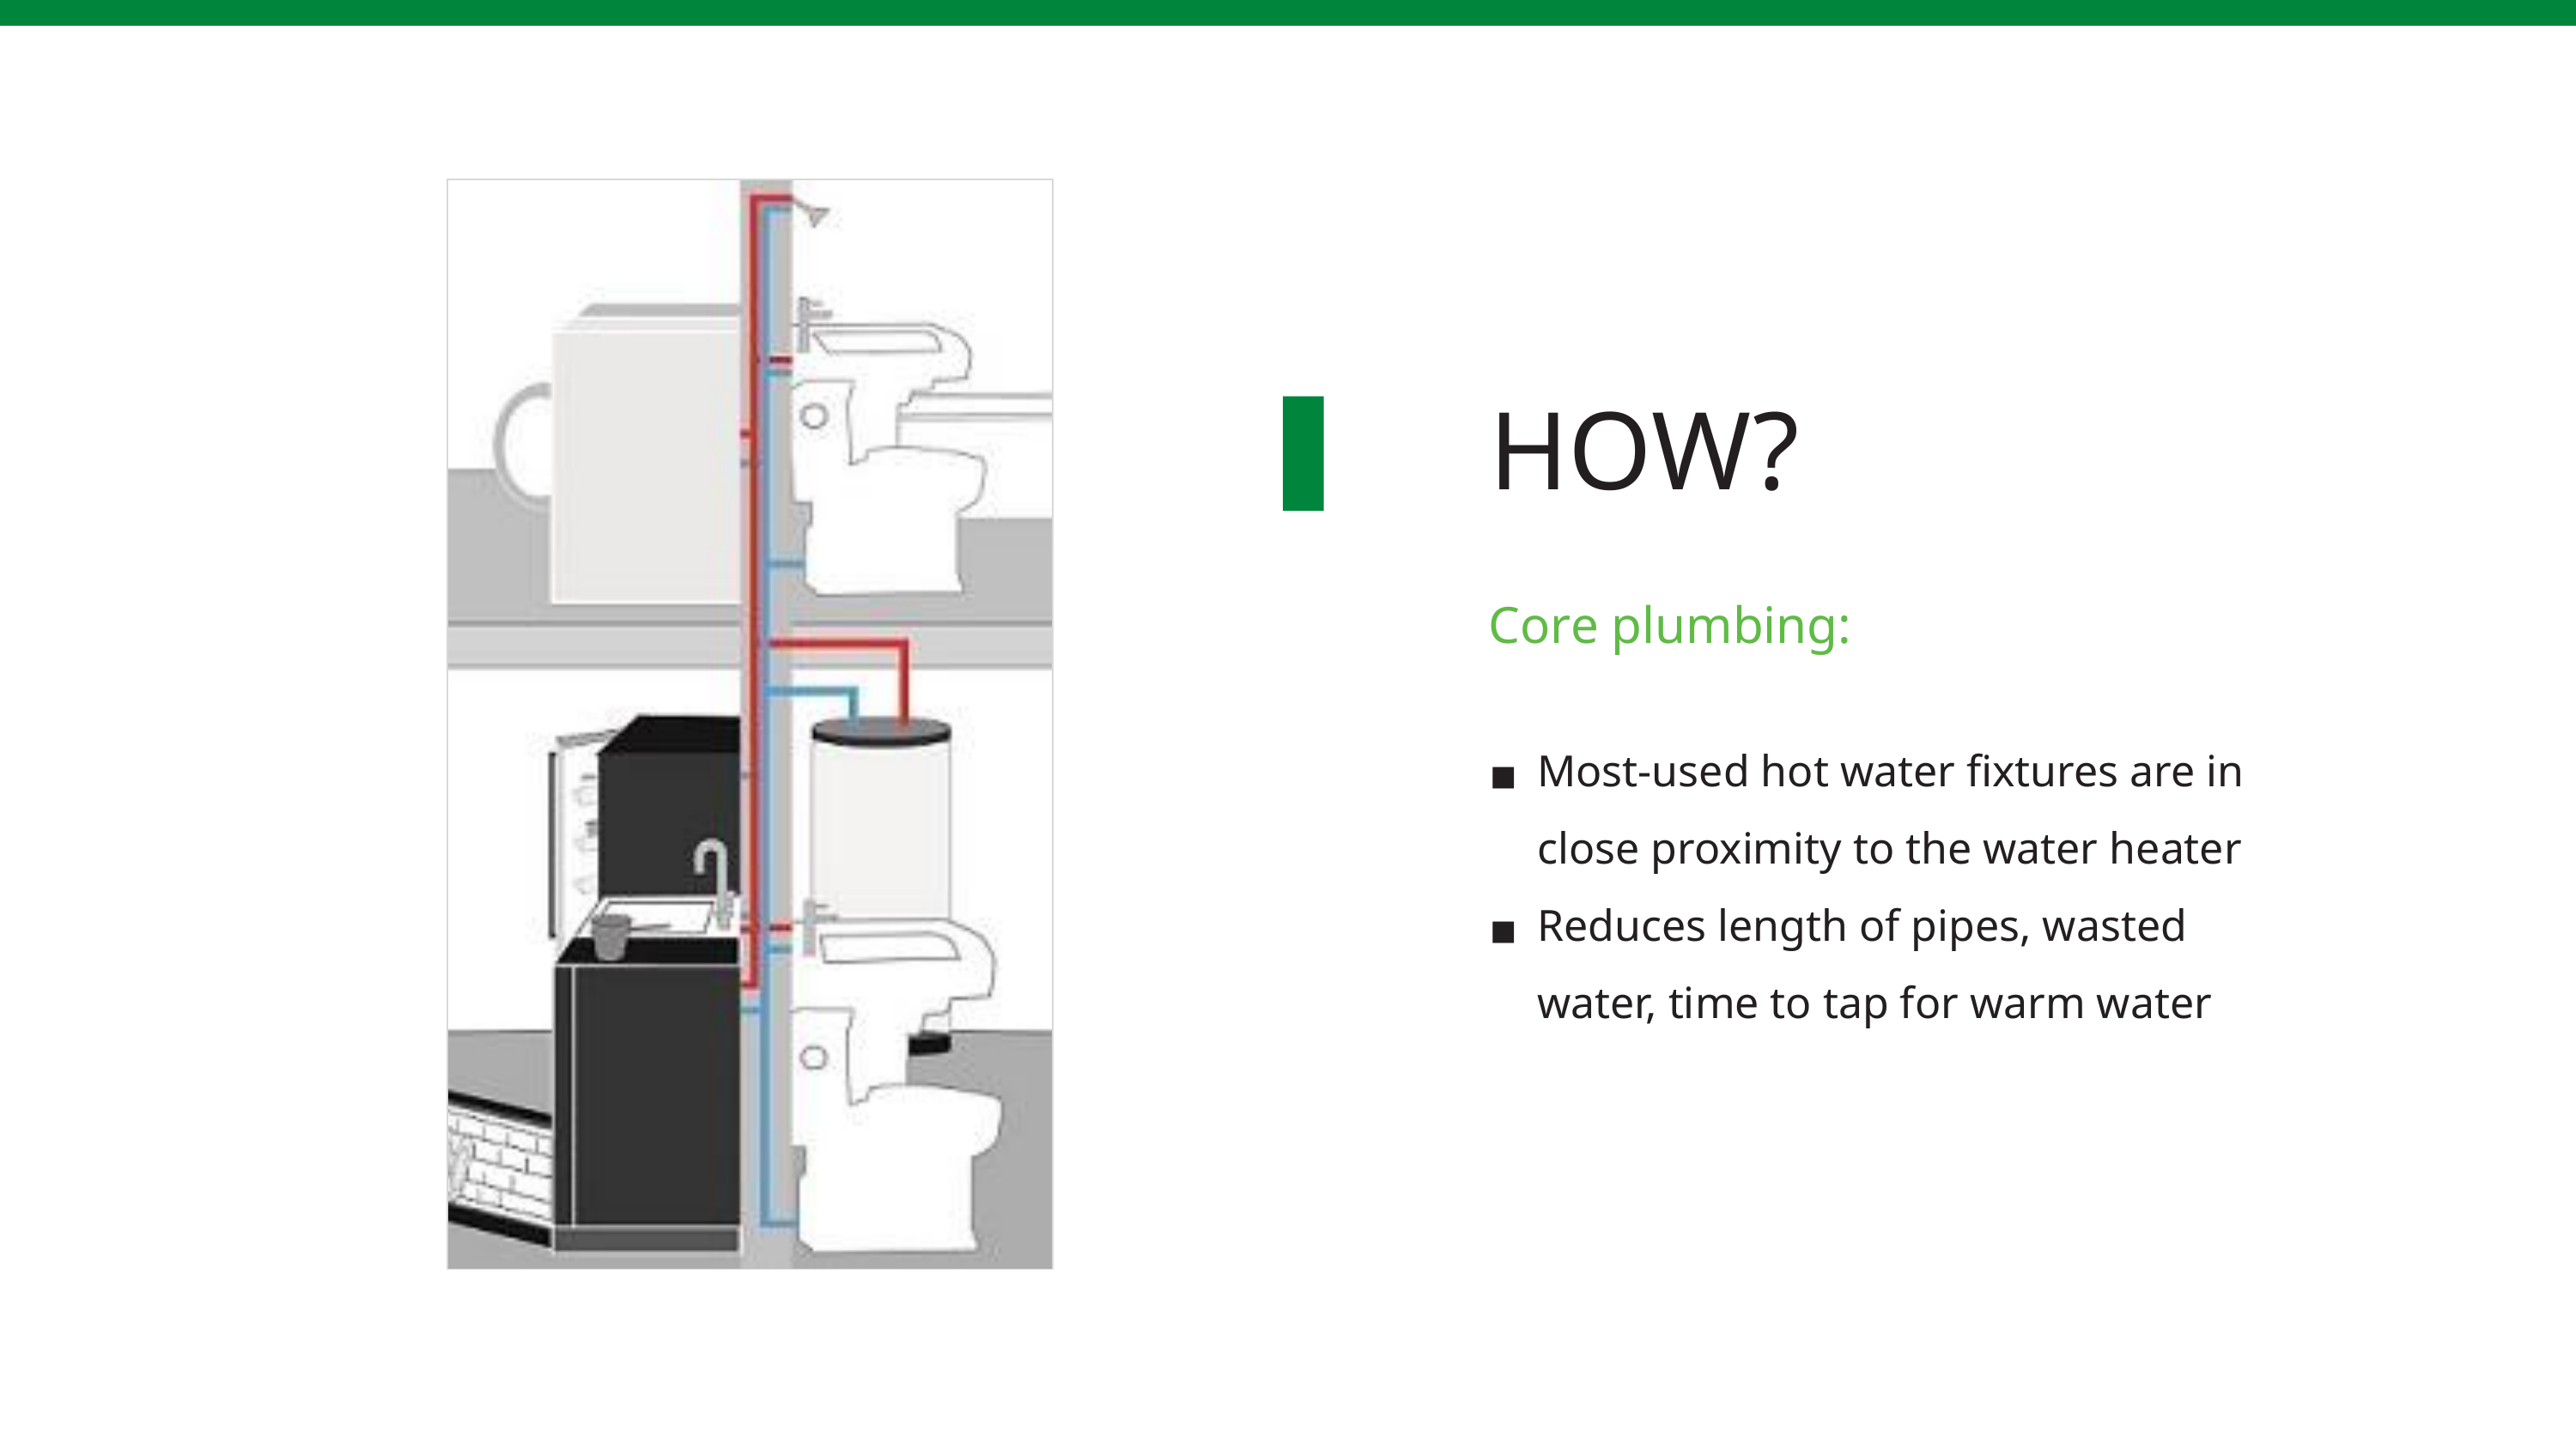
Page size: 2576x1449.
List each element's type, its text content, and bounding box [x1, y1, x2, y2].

text_box Core plumbing: Most-used hot water fixtures are in close proximity to the water heater Reduces length of pipes, wasted water, time to tap for warm water [1476, 557, 2307, 1034]
text_box [1283, 396, 1324, 512]
list HOW? [1476, 391, 2172, 534]
picture [447, 179, 1053, 1269]
